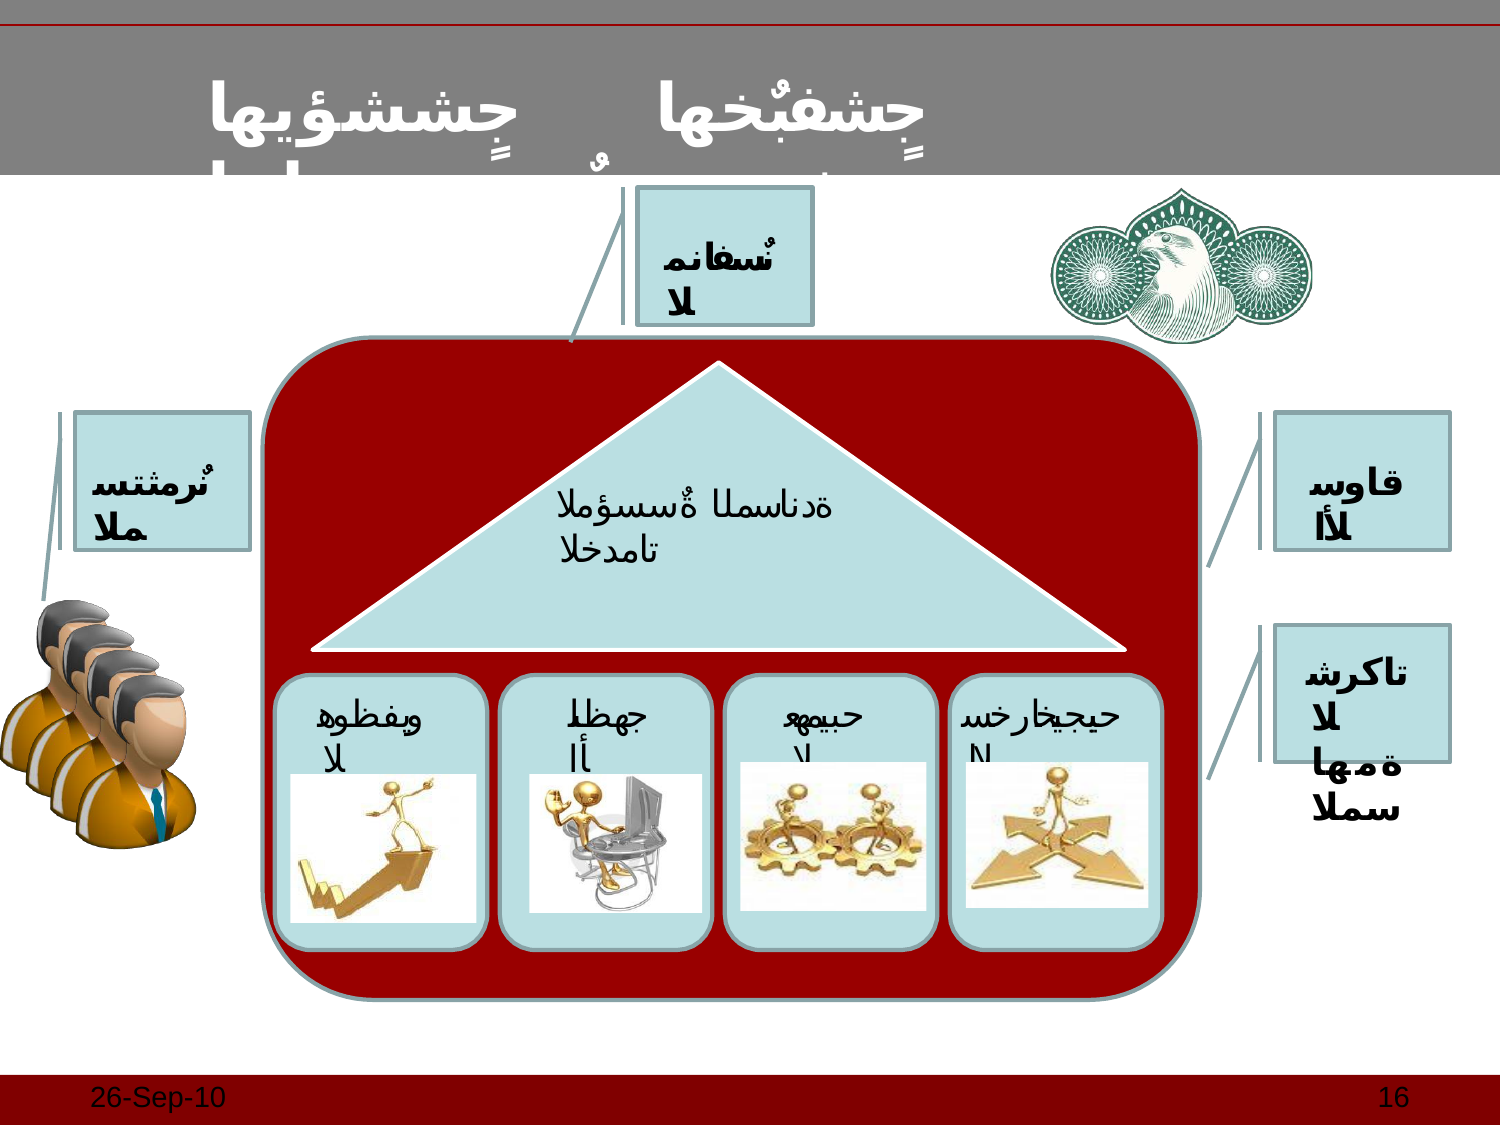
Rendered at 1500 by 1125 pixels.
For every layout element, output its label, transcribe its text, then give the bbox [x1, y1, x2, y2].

text_box [949, 675, 1163, 951]
text_box تاكرشلا ةمهاسملا [1308, 647, 1427, 740]
text_box [740, 762, 927, 911]
footer 26-Sep-10 [87, 1078, 229, 1116]
text_box [529, 774, 703, 913]
text_box [0, 1074, 1500, 1125]
text_box [290, 774, 477, 923]
text_box [724, 675, 938, 951]
text_box [0, 624, 175, 800]
text_box نٌرمثتسملا [90, 457, 233, 505]
text_box [312, 362, 1125, 650]
text_box [0, 25, 1500, 175]
text_box [499, 675, 713, 951]
text_box [0, 0, 1500, 24]
text_box حبيجيخارخسلإا [965, 689, 1136, 740]
text_box [1275, 412, 1450, 550]
text_box [24, 650, 200, 825]
text_box ويفظوهلا [320, 689, 432, 740]
text_box [50, 675, 225, 850]
text_box حبيمهعلا [789, 689, 892, 740]
text_box جٍششؤيها جٍشفبٌخها جيٍلها حبٌوني دٍدحخ [205, 65, 1100, 154]
text_box [637, 187, 813, 325]
text_box [262, 337, 1201, 1000]
text_box ةدناسملا ةٌسسؤملا تامدخلا [556, 480, 881, 527]
text_box [1275, 624, 1450, 763]
text_box [1050, 187, 1313, 344]
slide_number 13 [1373, 1078, 1415, 1116]
text_box [75, 412, 250, 550]
text_box جهظىلأا [566, 689, 659, 740]
text_box [274, 675, 488, 951]
text_box نٌسفانملا [664, 232, 785, 280]
text_box [0, 600, 150, 624]
text_box [965, 762, 1149, 908]
text_box قاوسلأا [1311, 457, 1413, 505]
